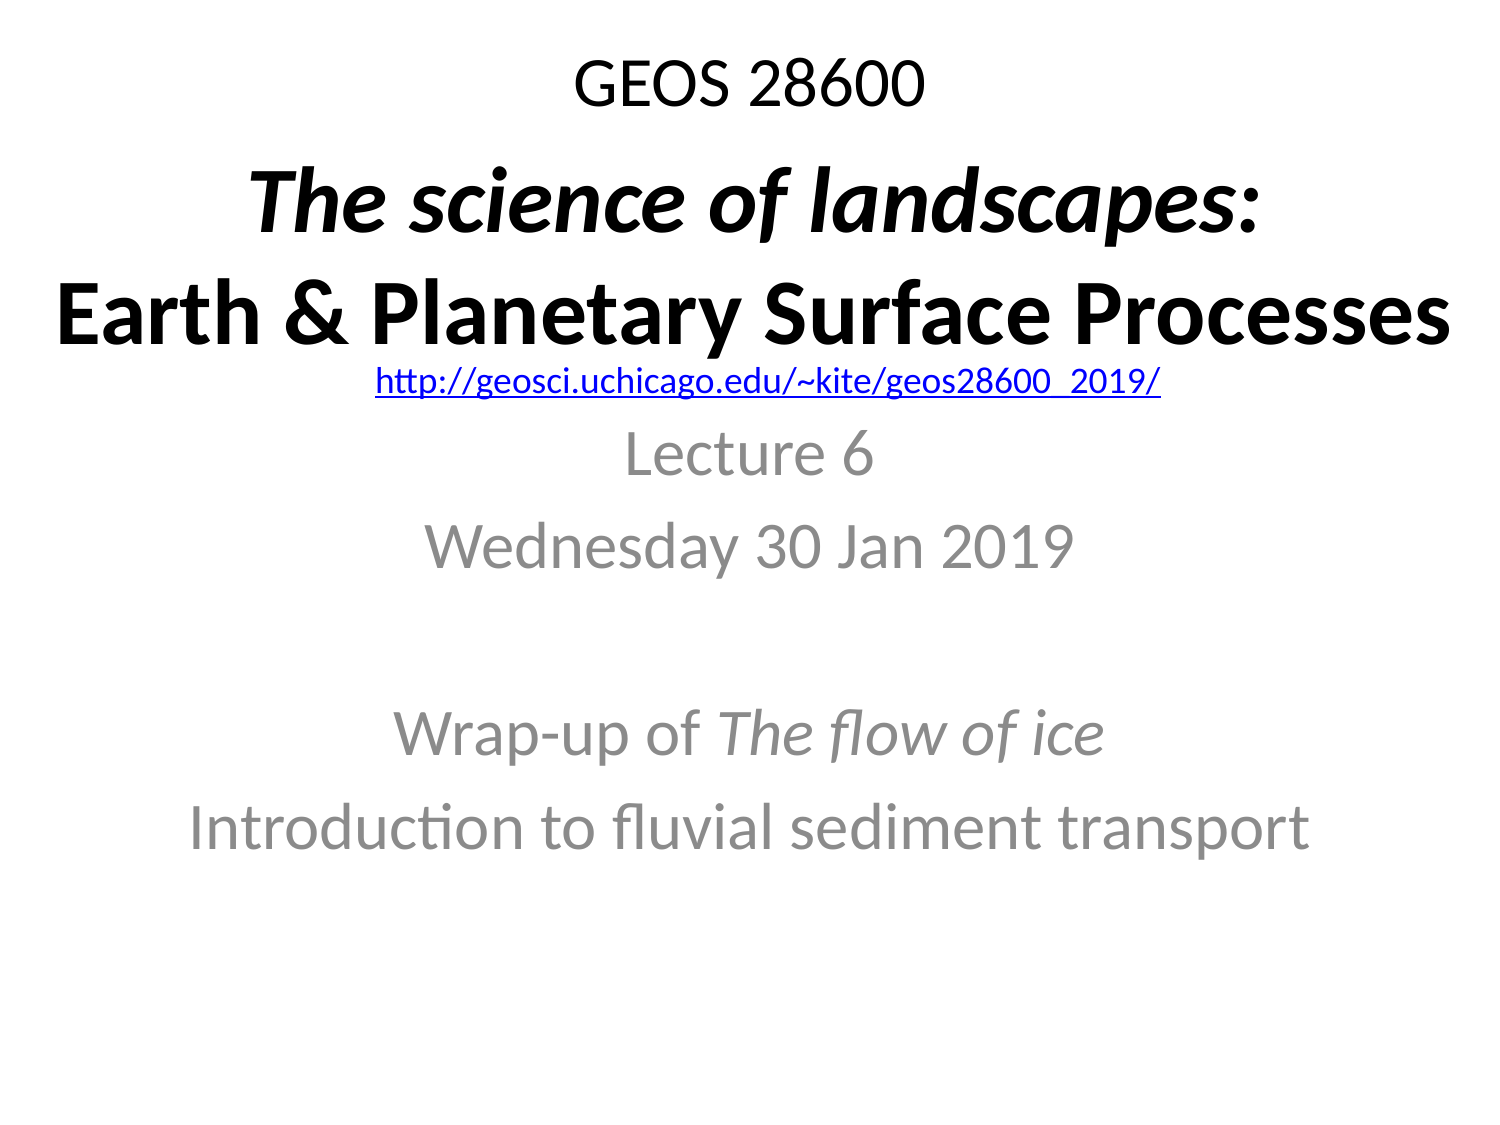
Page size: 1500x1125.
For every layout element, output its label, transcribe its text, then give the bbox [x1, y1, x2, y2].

subtitle Lecture 6 Wednesday 30 Jan 2019 Wrap-up of The flow of ice Introduction to fluvial sediment transport [0, 401, 1500, 915]
text_box http://geosci.uchicago.edu/~kite/geos28600_2019/ [360, 348, 1176, 453]
text_box The science of landscapes: Earth & Planetary Surface Processes [40, 131, 1469, 371]
title GEOS 28600 [112, 24, 1388, 131]
